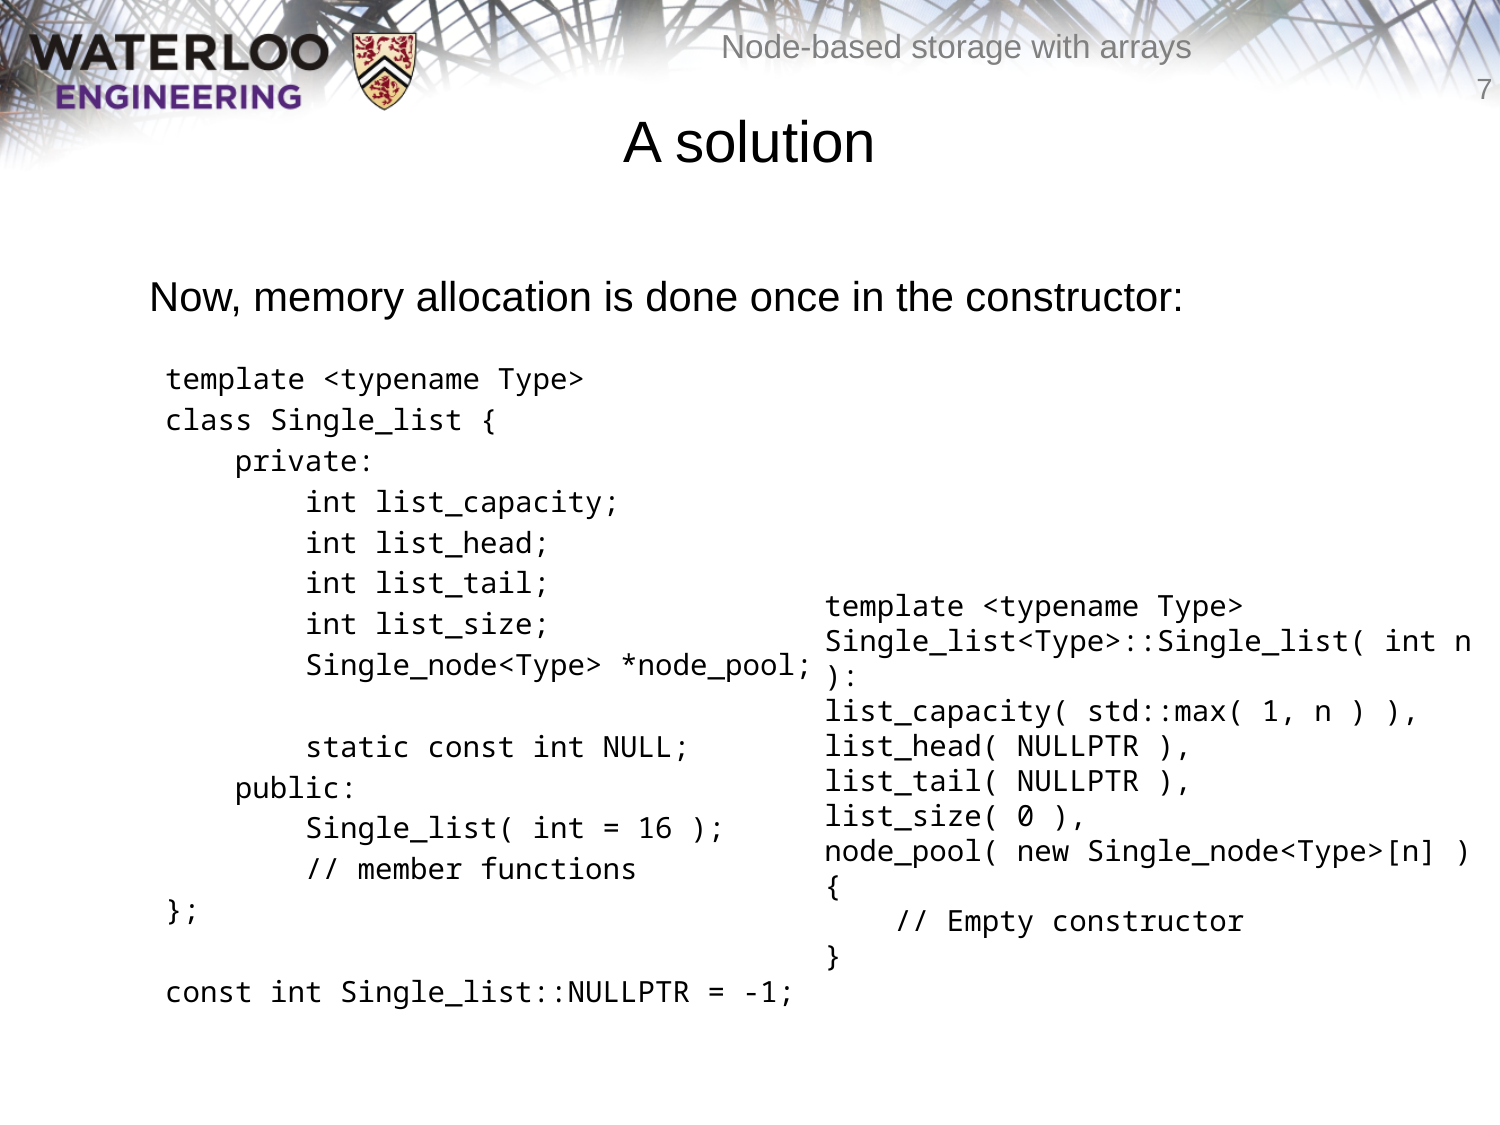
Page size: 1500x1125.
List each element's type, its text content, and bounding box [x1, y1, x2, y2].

picture [0, 0, 1500, 1125]
title A solution [74, 44, 1426, 233]
list Now, memory allocation is done once in the constructor: template <typename Type> class Single_list { private: int list_capacity; int list_head; int list_tail; int list_size; Single_node<Type> *node_pool; static const int NULL; public: Single_list( int = 16 ); // member functions }; const int Single_list::NULLPTR = -1; [74, 262, 1426, 1006]
text_box template <typename Type> Single_list<Type>::Single_list( int n ): list_capacity( std::max( 1, n ) ), list_head( NULLPTR ), list_tail( NULLPTR ), list_size( 0 ), node_pool( new Single_node<Type>[n] ) { // Empty constructor } [809, 580, 1491, 980]
